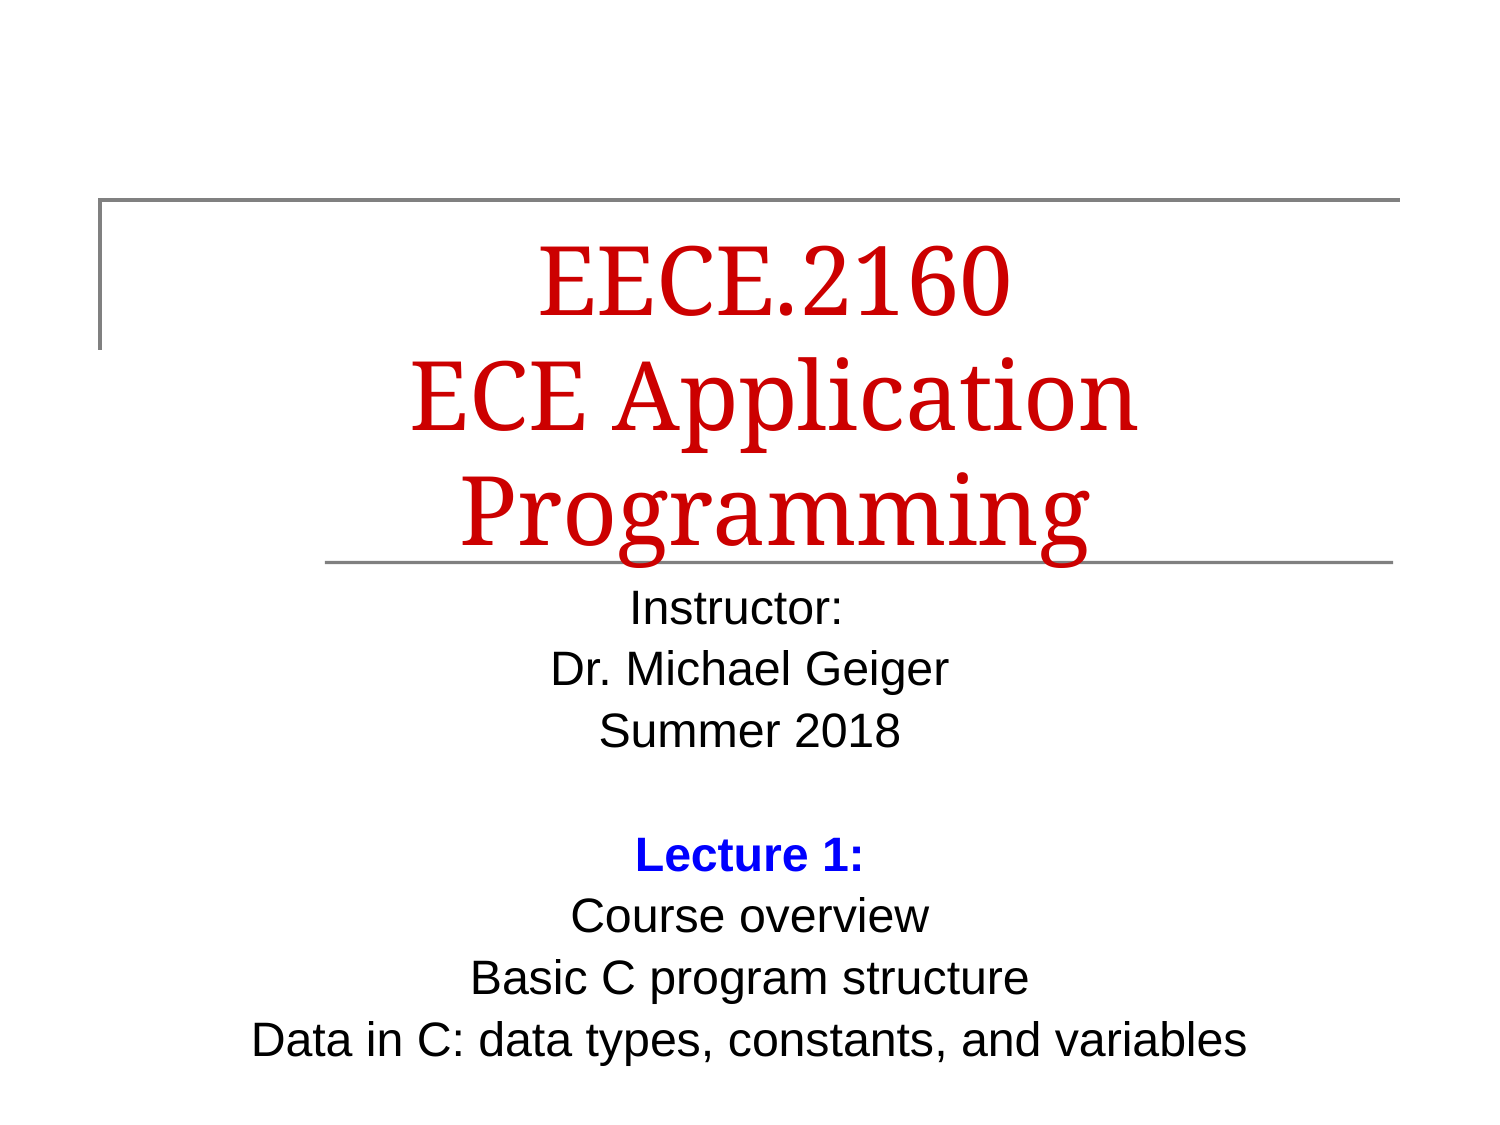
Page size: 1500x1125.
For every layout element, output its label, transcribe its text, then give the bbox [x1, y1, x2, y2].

subtitle Instructor: Dr. Michael Geiger Summer 2018 Lecture 1: Course overview Basic C program structure Data in C: data types, constants, and variables [0, 575, 1500, 1075]
title EECE.2160 ECE Application Programming [150, 212, 1401, 563]
